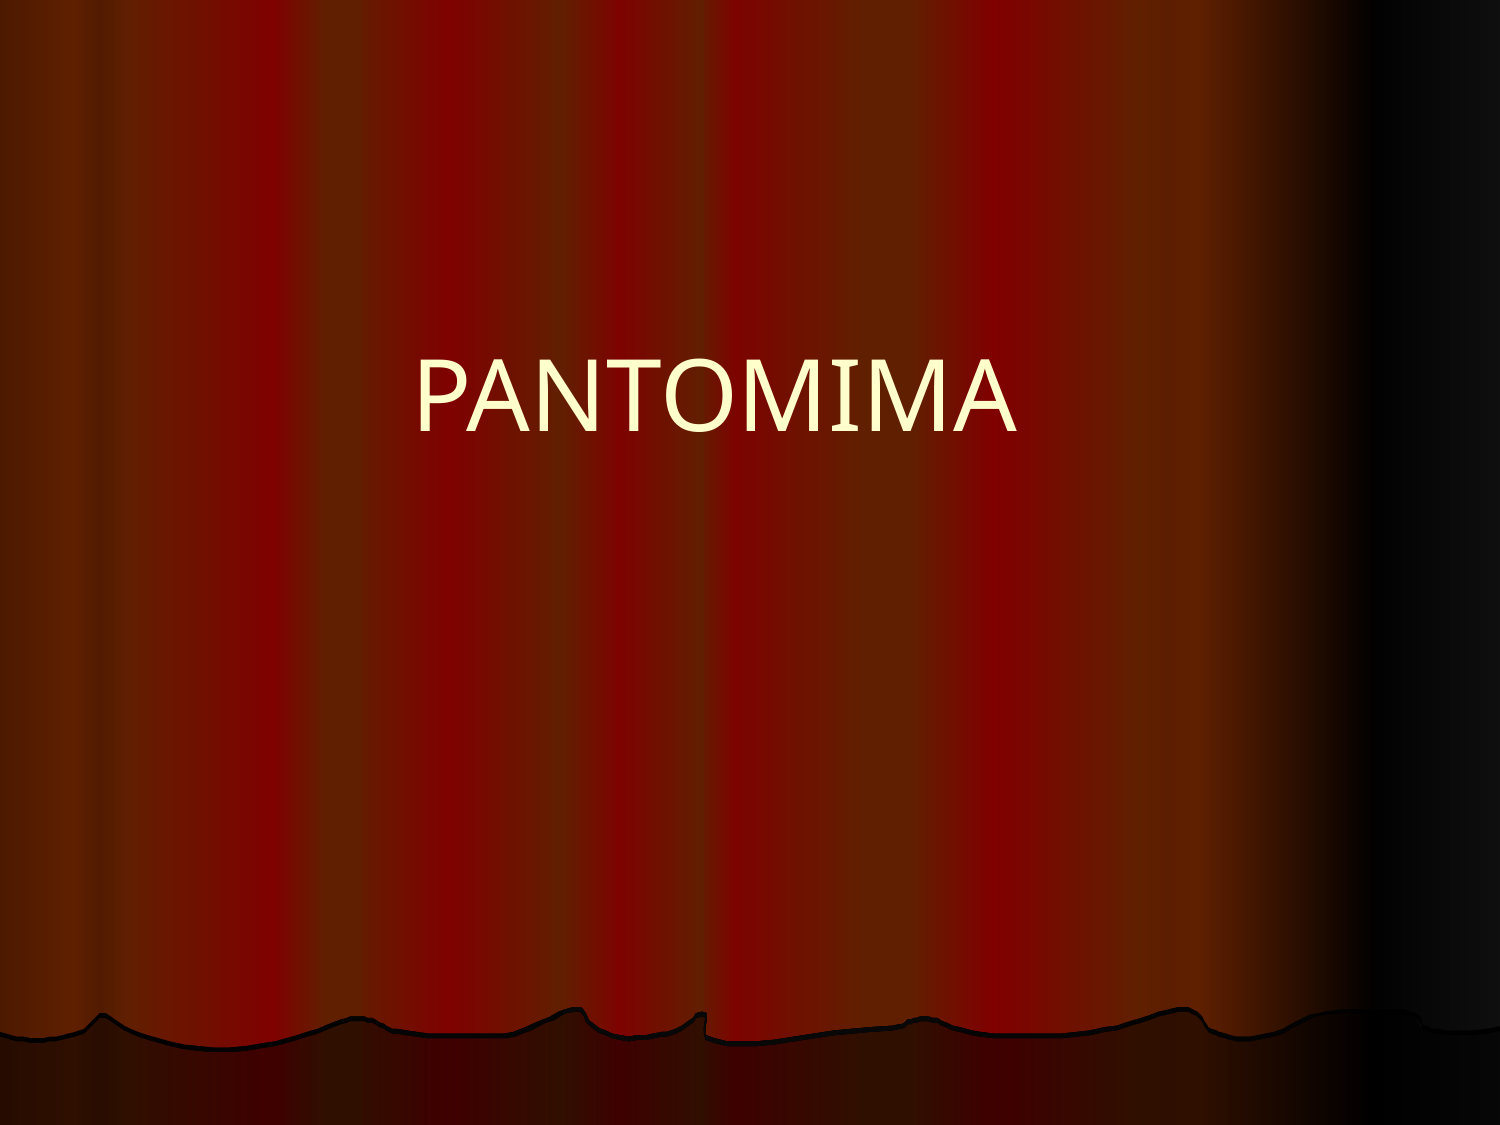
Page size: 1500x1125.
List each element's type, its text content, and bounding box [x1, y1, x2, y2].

title PANTOMIMA [336, 278, 1093, 504]
